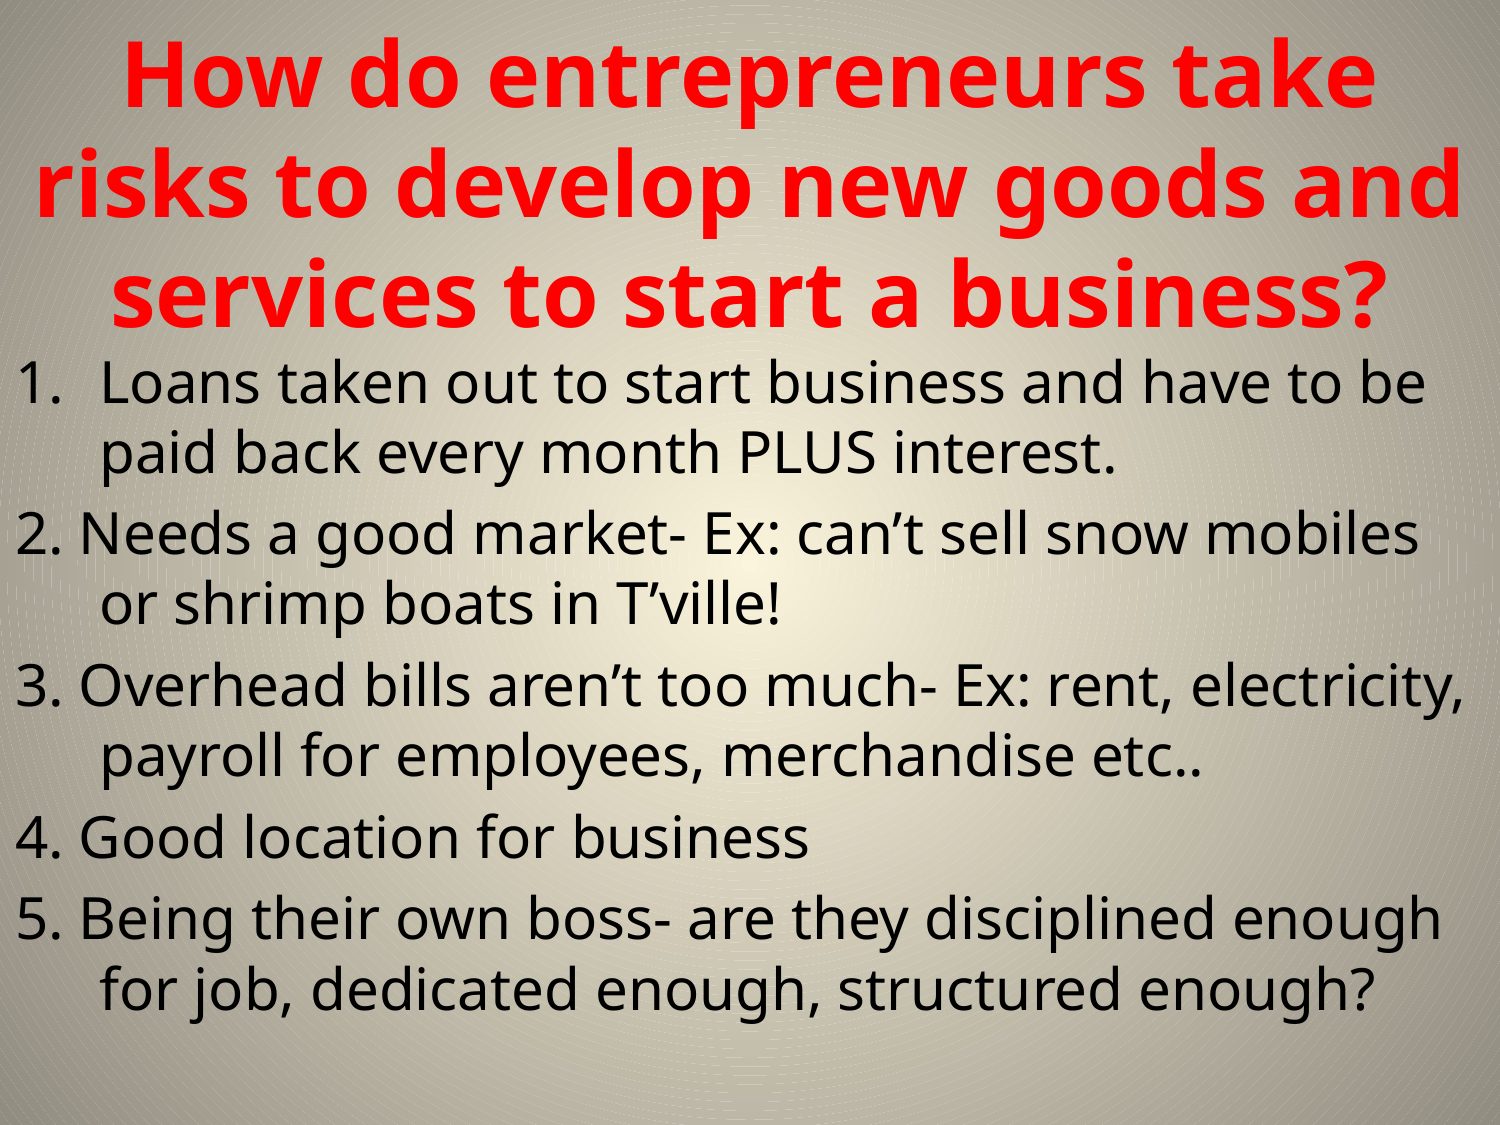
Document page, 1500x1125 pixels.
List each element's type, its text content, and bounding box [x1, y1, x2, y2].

title How do entrepreneurs take risks to develop new goods and services to start a business? [0, 0, 1500, 337]
subtitle Loans taken out to start business and have to be paid back every month PLUS interest. 2. Needs a good market- Ex: can’t sell snow mobiles or shrimp boats in T’ville! 3. Overhead bills aren’t too much- Ex: rent, electricity, payroll for employees, merchandise etc.. 4. Good location for business 5. Being their own boss- are they disciplined enough for job, dedicated enough, structured enough? [0, 337, 1500, 1125]
